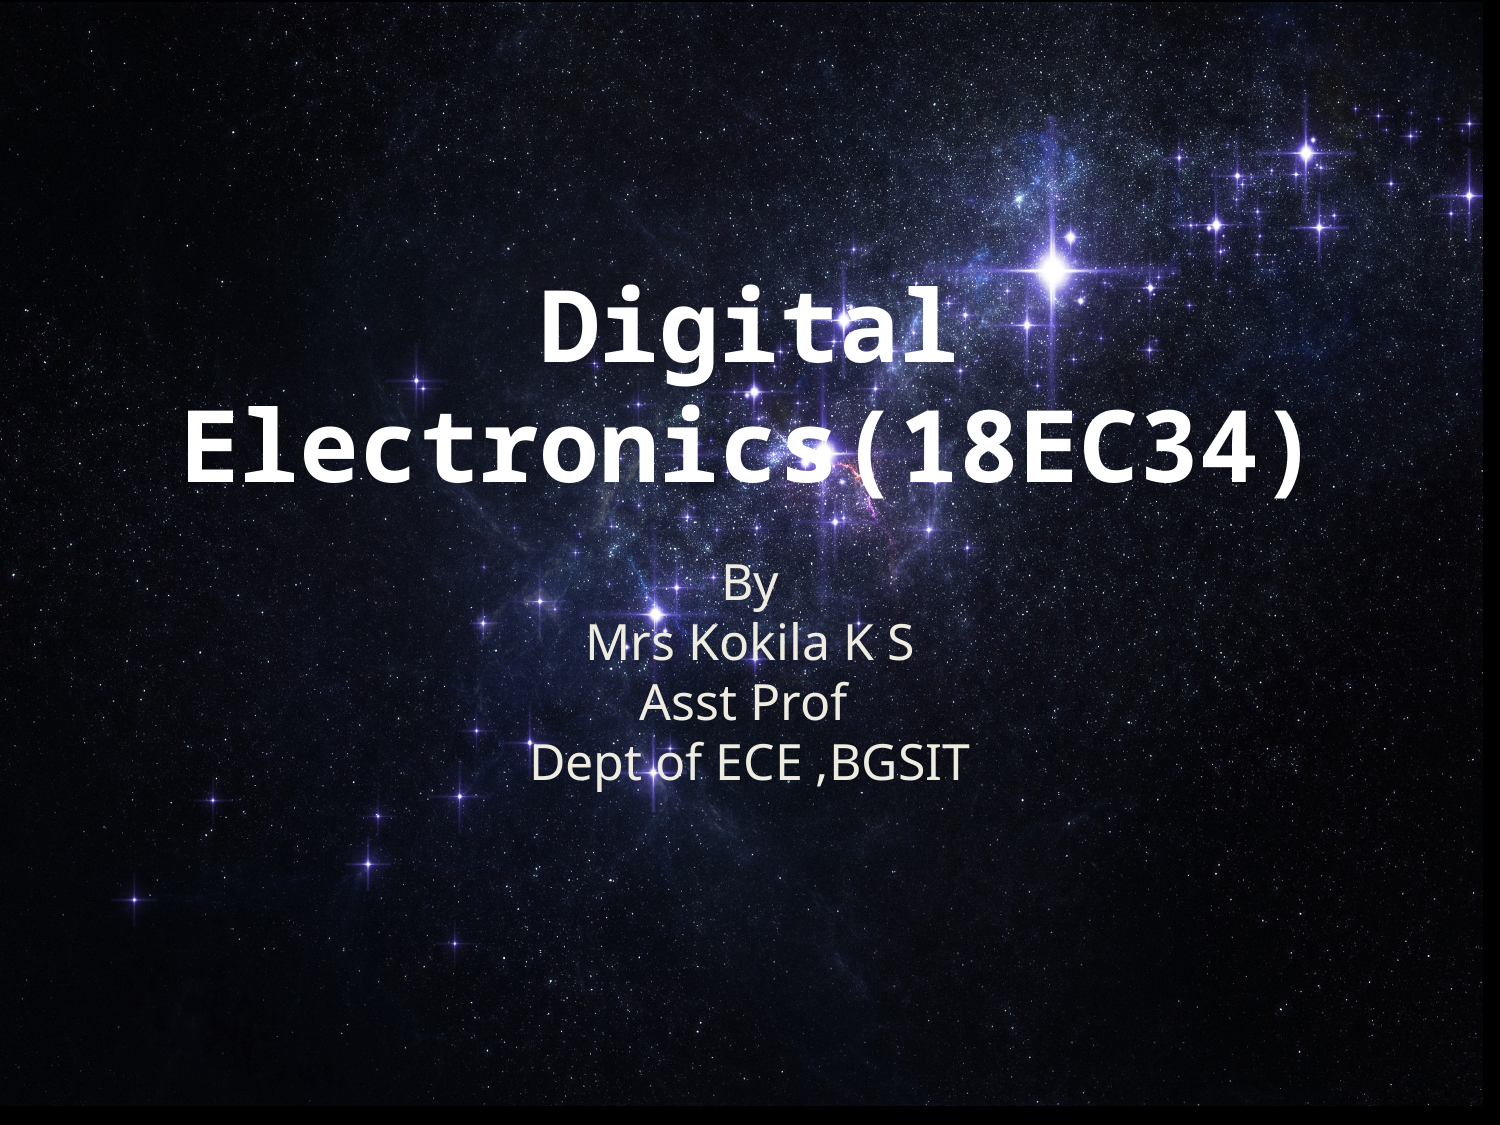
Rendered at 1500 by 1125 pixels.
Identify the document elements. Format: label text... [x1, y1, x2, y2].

title Digital Electronics(18EC34) [112, 255, 1388, 497]
picture [0, 2, 1483, 1106]
subtitle By Mrs Kokila K S Asst Prof Dept of ECE ,BGSIT [225, 543, 1275, 831]
